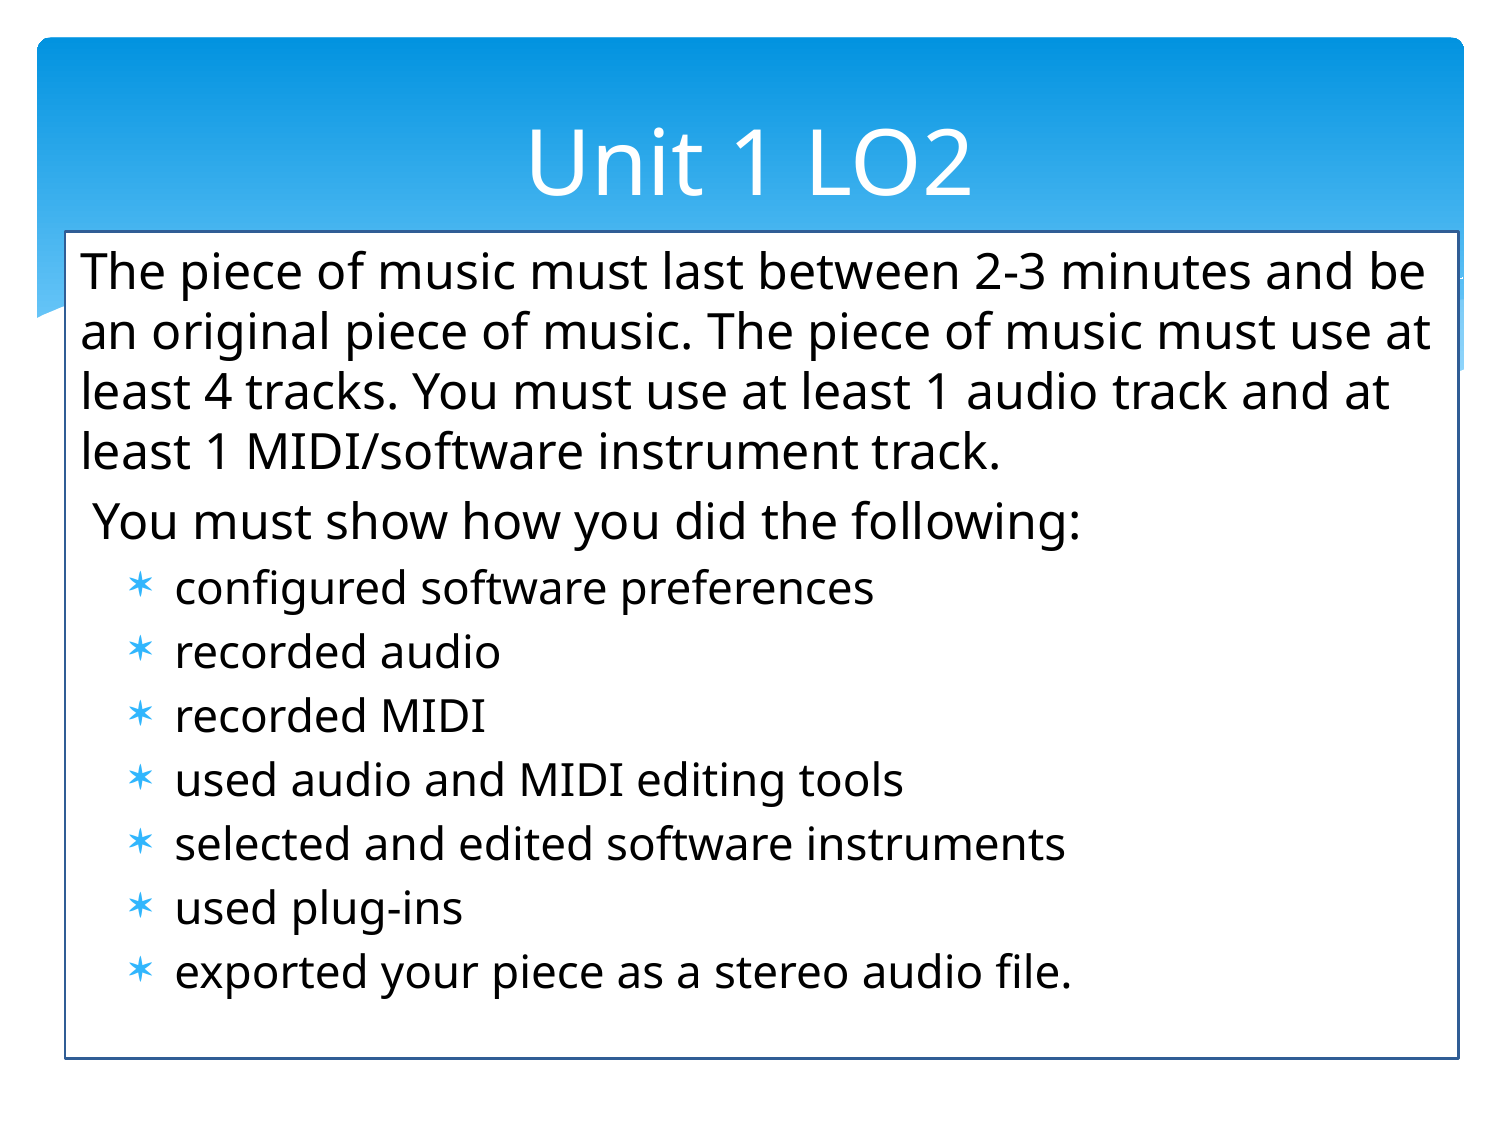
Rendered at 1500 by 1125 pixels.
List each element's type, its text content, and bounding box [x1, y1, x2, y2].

title Unit 1 LO2 [75, 55, 1425, 261]
list The piece of music must last between 2-3 minutes and be an original piece of music. The piece of music must use at least 4 tracks. You must use at least 1 audio track and at least 1 MIDI/software instrument track. You must show how you did the following: configured software preferences recorded audio recorded MIDI used audio and MIDI editing tools selected and edited software instruments used plug-ins exported your piece as a stereo audio file. [64, 230, 1460, 1060]
